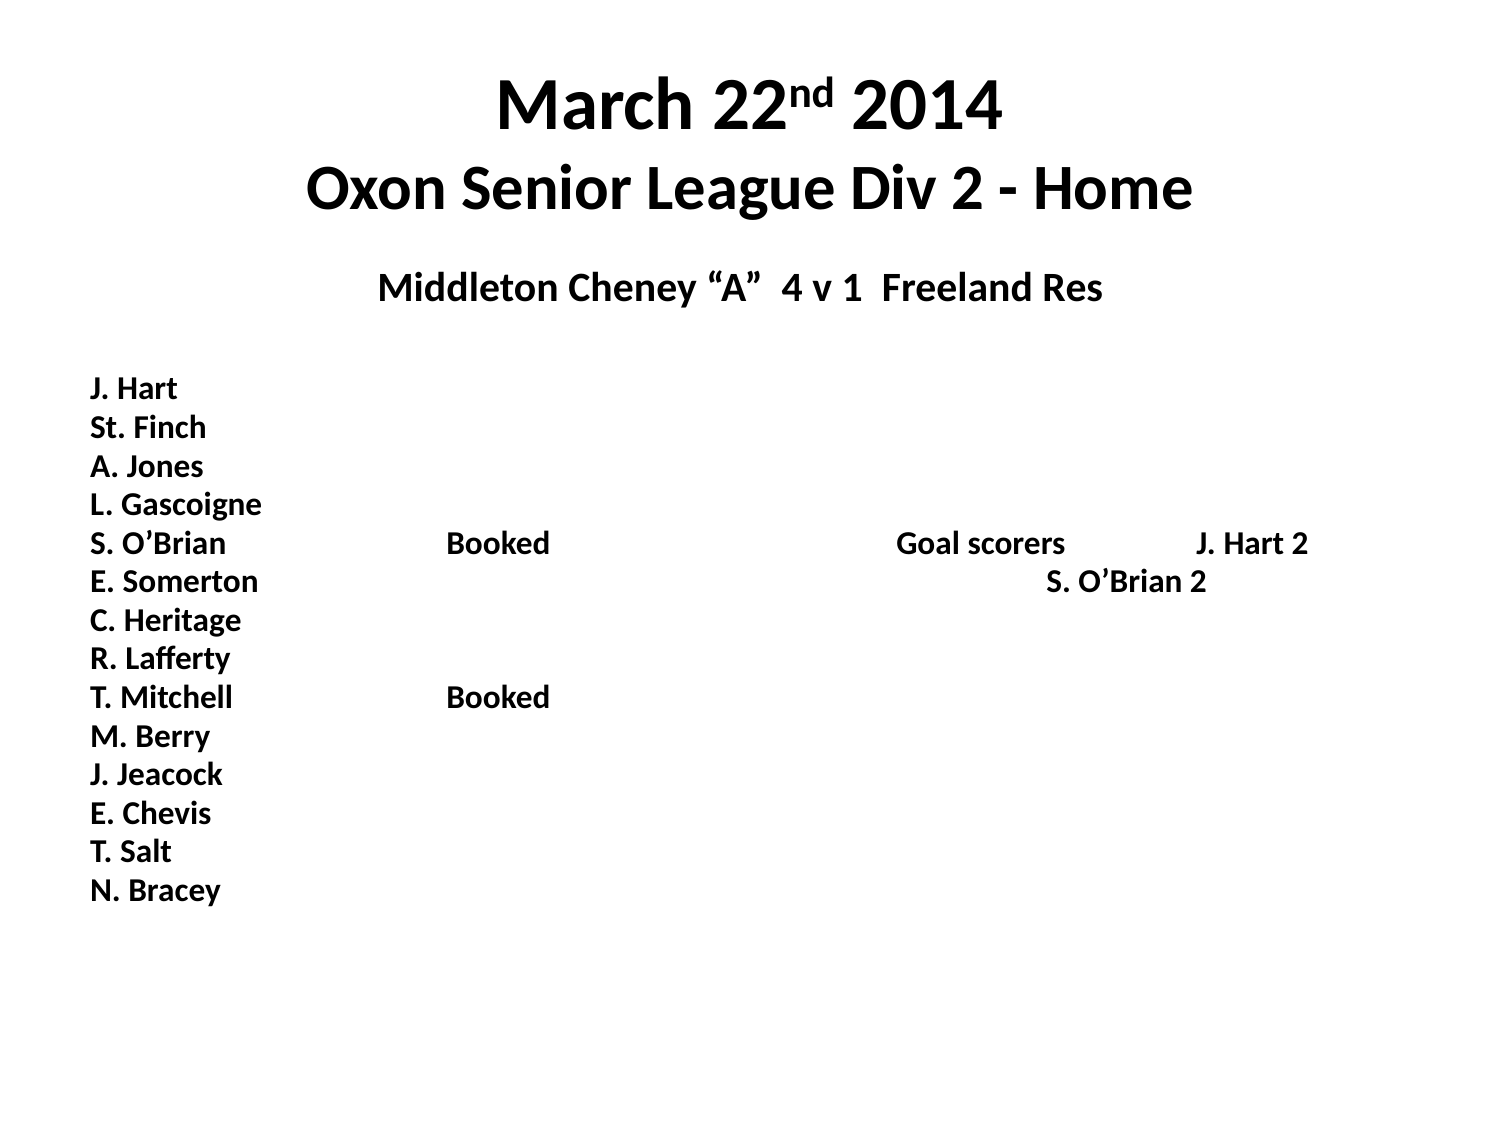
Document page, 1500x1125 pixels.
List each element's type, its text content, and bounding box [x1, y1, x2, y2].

list Middleton Cheney “A” 4 v 1 Freeland Res J. Hart St. Finch A. Jones L. Gascoigne S. O’Brian Booked Goal scorers J. Hart 2 E. Somerton S. O’Brian 2 C. Heritage R. Lafferty T. Mitchell Booked M. Berry J. Jeacock E. Chevis T. Salt N. Bracey [75, 262, 1425, 1005]
title March 22nd 2014 Oxon Senior League Div 2 - Home [75, 45, 1425, 233]
